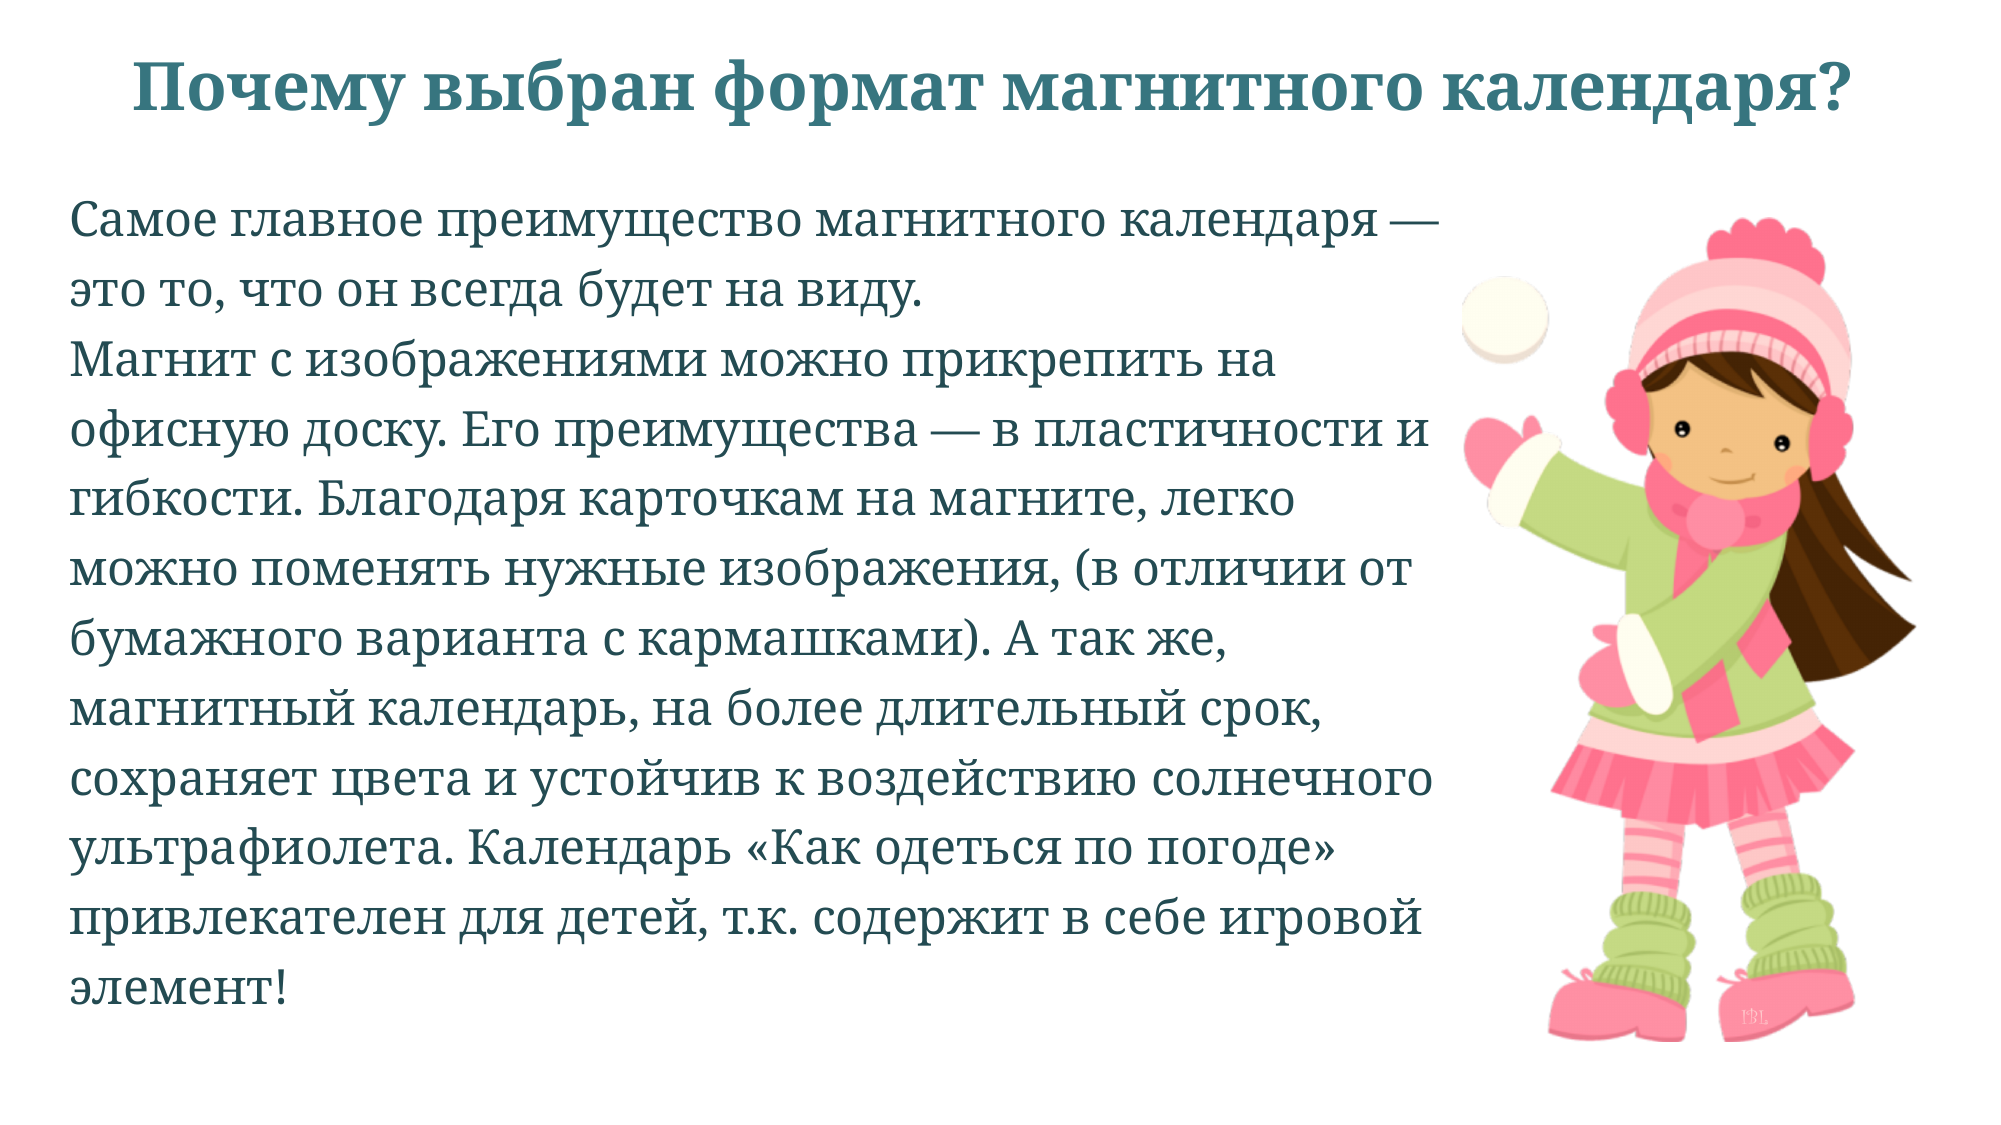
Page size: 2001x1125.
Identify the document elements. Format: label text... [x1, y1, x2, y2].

title Почему выбран формат магнитного календаря? [54, 35, 1935, 145]
list Самое главное преимущество магнитного календаря — это то, что он всегда будет на виду. Магнит с изображениями можно прикрепить на офисную доску. Его преимущества — в пластичности и гибкости. Благодаря карточкам на магните, легко можно поменять нужные изображения, (в отличии от бумажного варианта с кармашками). А так же, магнитный календарь, на более длительный срок, сохраняет цвета и устойчив к воздействию солнечного ультрафиолета. Календарь «Как одеться по погоде» привлекателен для детей, т.к. содержит в себе игровой элемент! [54, 168, 1463, 1023]
picture [1461, 217, 1917, 1042]
